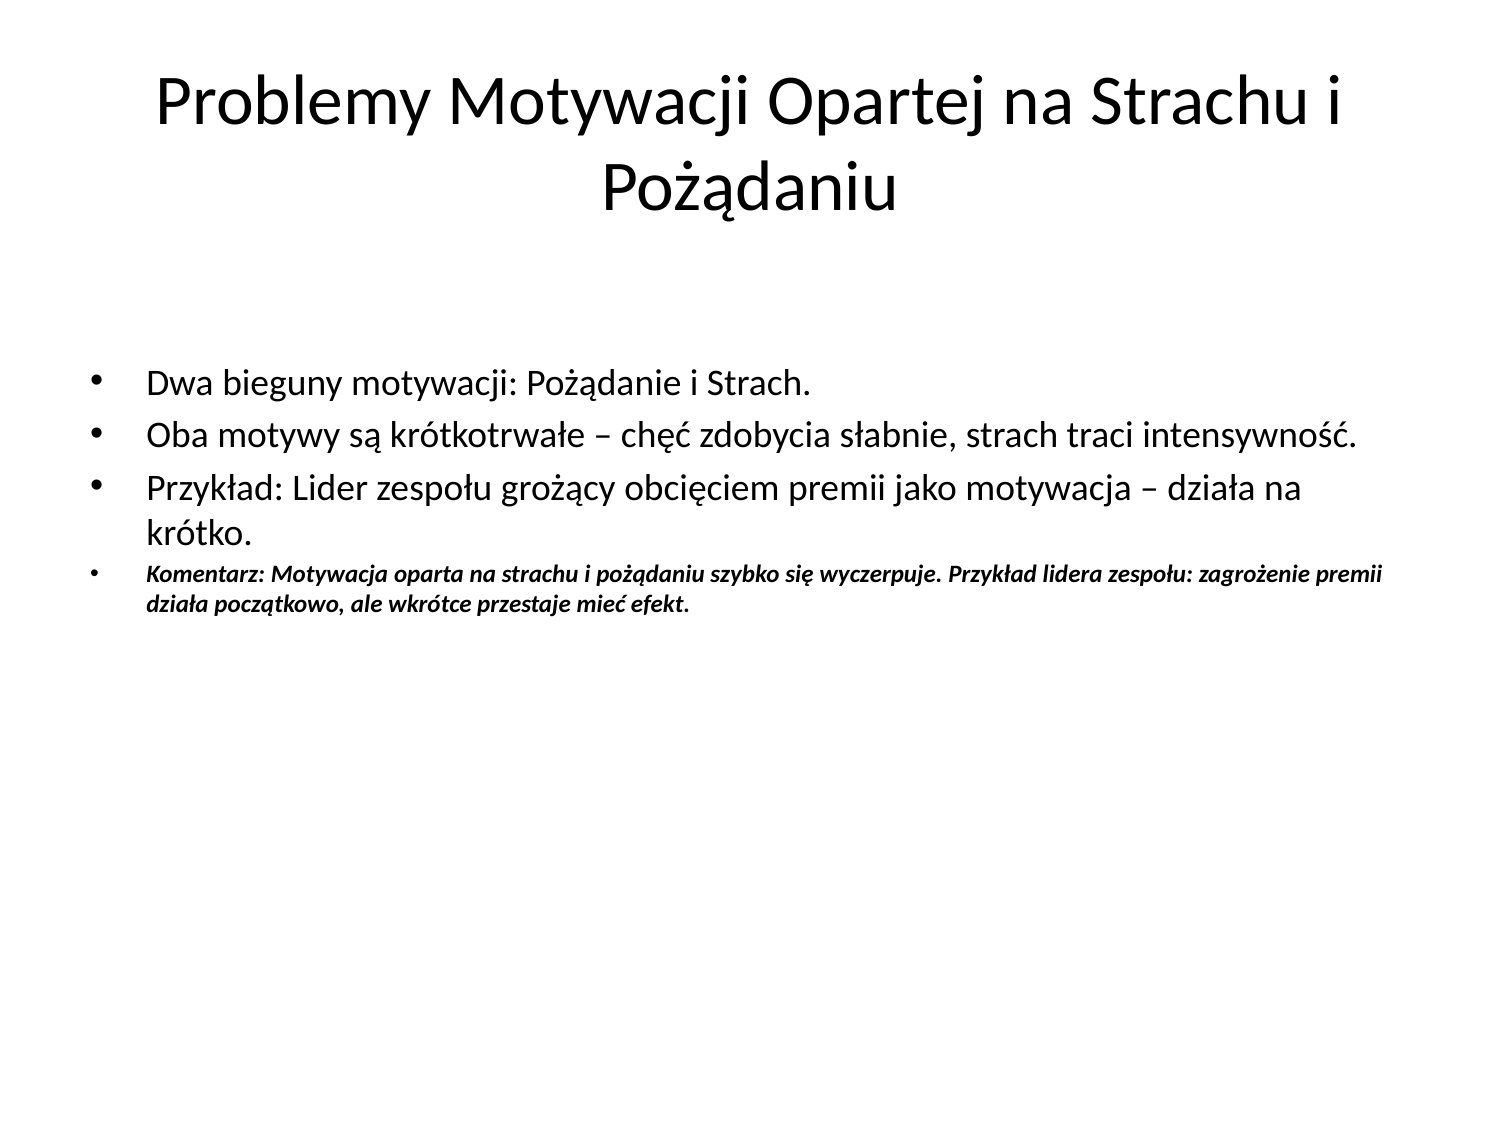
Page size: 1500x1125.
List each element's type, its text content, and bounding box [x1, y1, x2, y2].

title Problemy Motywacji Opartej na Strachu i Pożądaniu [75, 45, 1425, 233]
list Dwa bieguny motywacji: Pożądanie i Strach. Oba motywy są krótkotrwałe – chęć zdobycia słabnie, strach traci intensywność. Przykład: Lider zespołu grożący obcięciem premii jako motywacja – działa na krótko. Komentarz: Motywacja oparta na strachu i pożądaniu szybko się wyczerpuje. Przykład lidera zespołu: zagrożenie premii działa początkowo, ale wkrótce przestaje mieć efekt. [75, 262, 1425, 1005]
